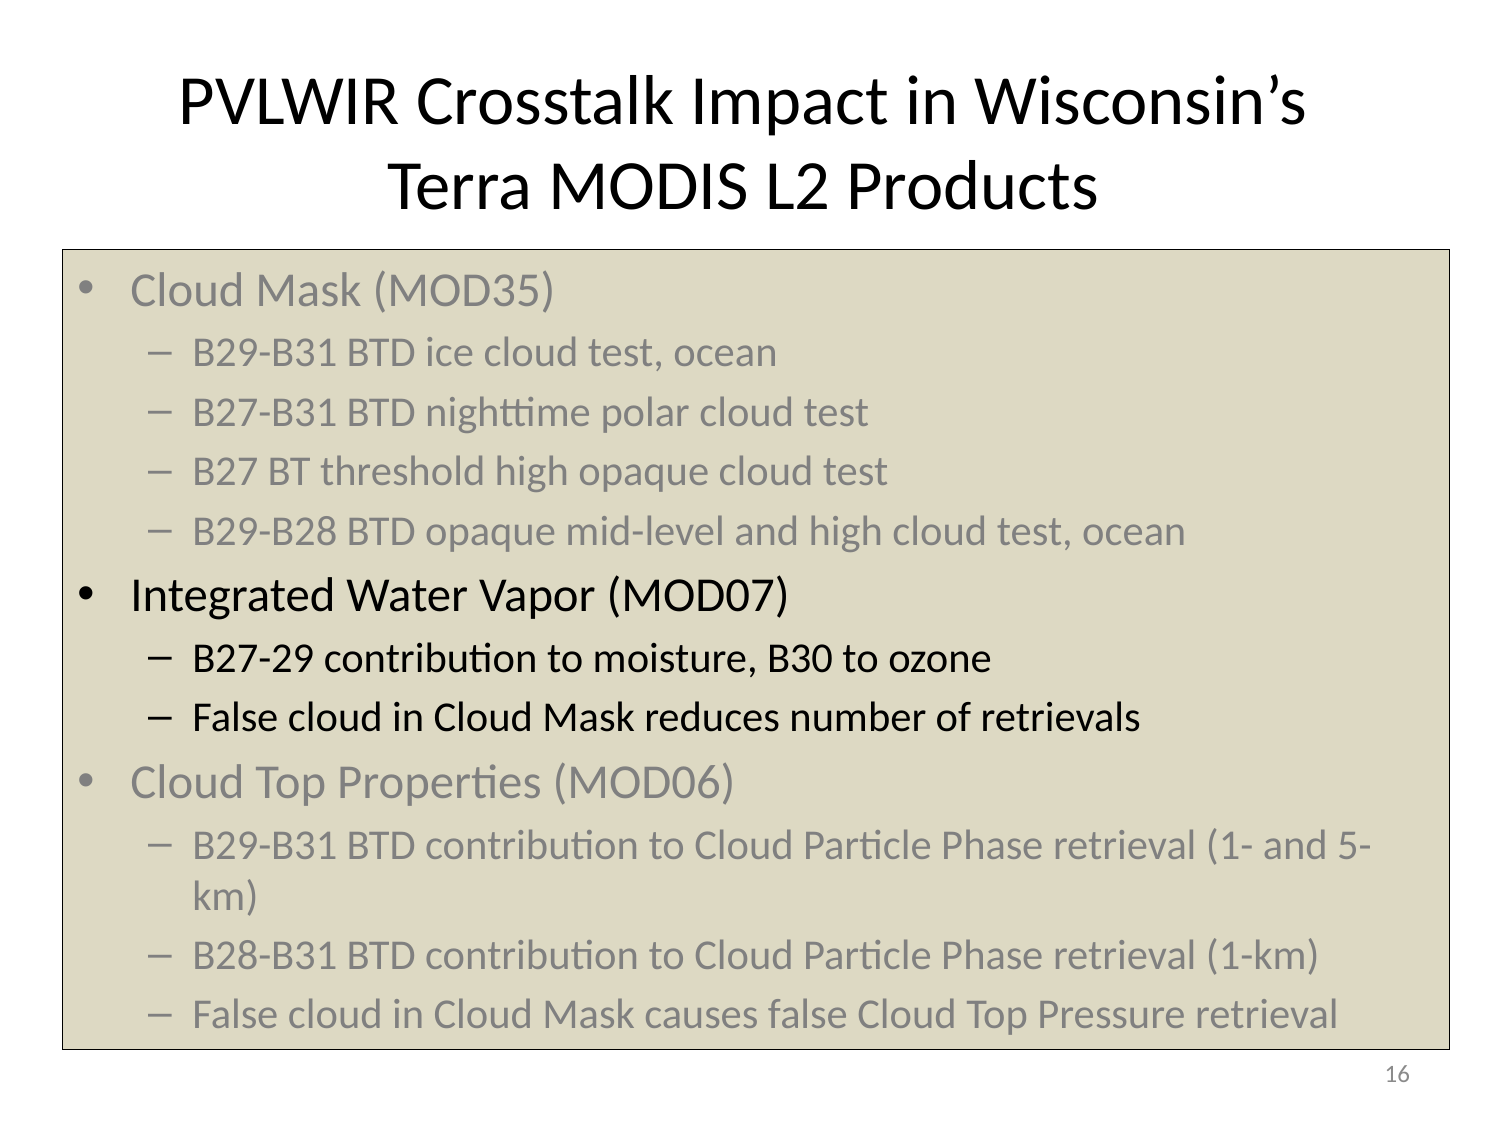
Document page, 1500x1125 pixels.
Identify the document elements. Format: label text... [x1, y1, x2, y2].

slide_number 16 [1074, 1042, 1425, 1103]
list Cloud Mask (MOD35) B29-B31 BTD ice cloud test, ocean B27-B31 BTD nighttime polar cloud test B27 BT threshold high opaque cloud test B29-B28 BTD opaque mid-level and high cloud test, ocean Integrated Water Vapor (MOD07) B27-29 contribution to moisture, B30 to ozone False cloud in Cloud Mask reduces number of retrievals Cloud Top Properties (MOD06) B29-B31 BTD contribution to Cloud Particle Phase retrieval (1- and 5-km) B28-B31 BTD contribution to Cloud Particle Phase retrieval (1-km) False cloud in Cloud Mask causes false Cloud Top Pressure retrieval [62, 249, 1450, 1050]
title PVLWIR Crosstalk Impact in Wisconsin’s Terra MODIS L2 Products [62, 45, 1425, 233]
